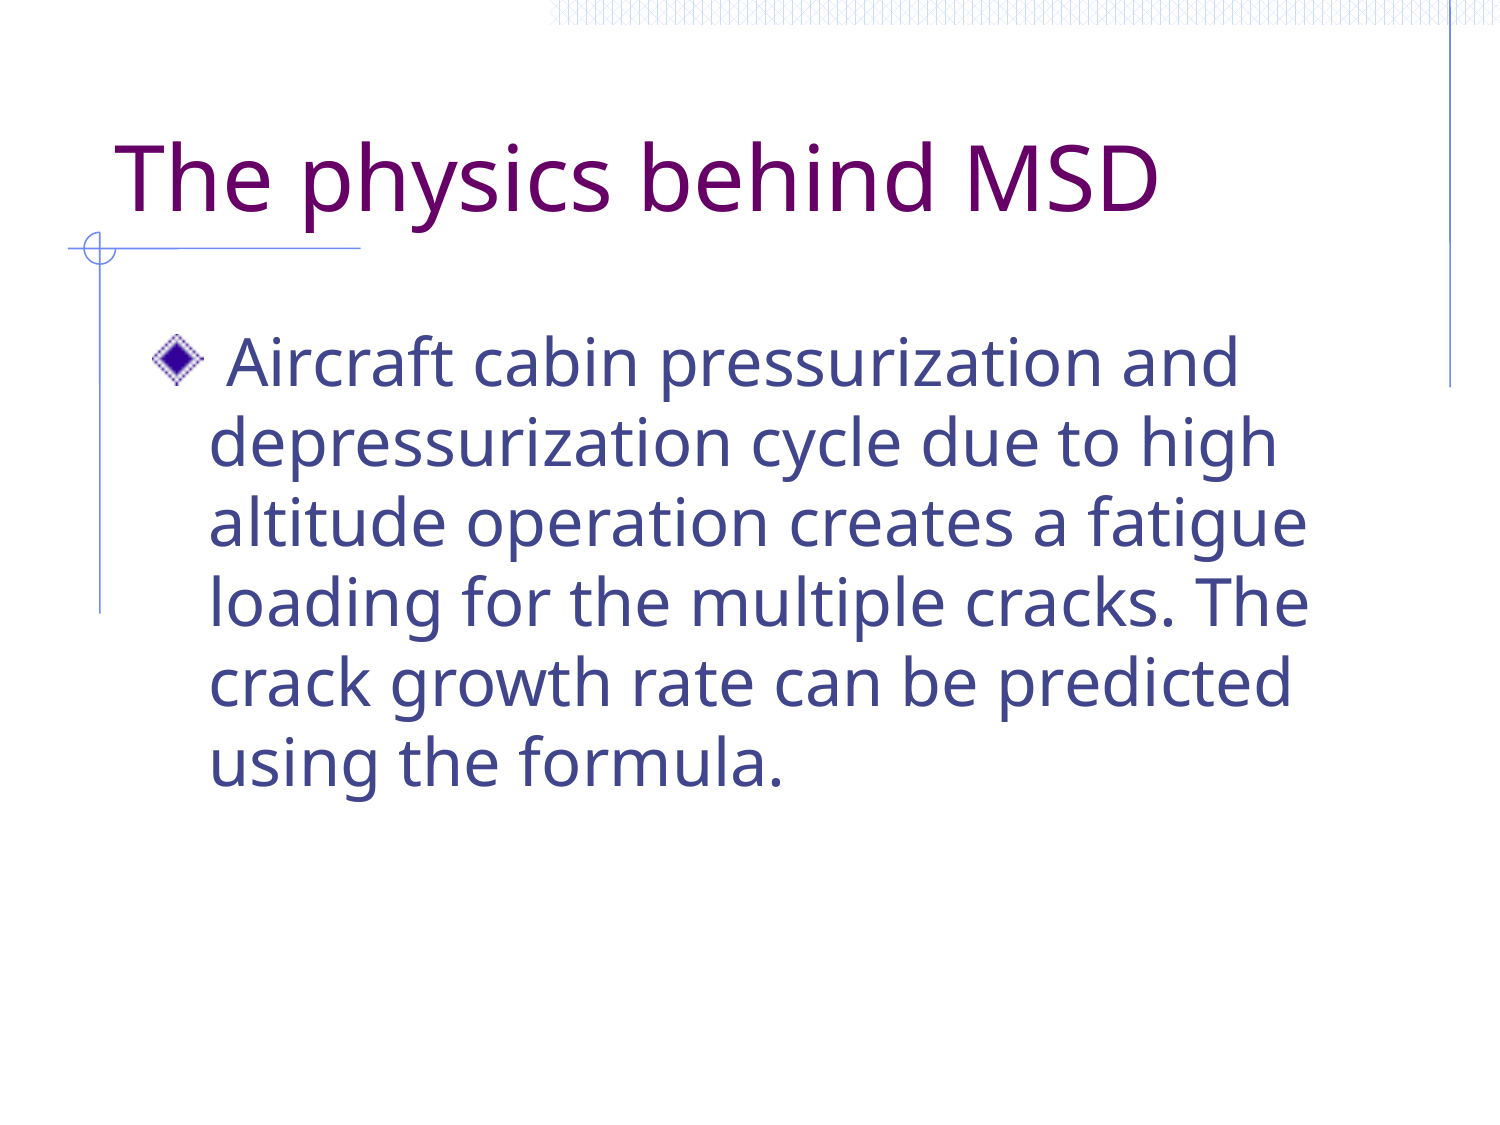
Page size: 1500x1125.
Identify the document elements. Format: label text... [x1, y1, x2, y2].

title The physics behind MSD [99, 49, 1376, 238]
list Aircraft cabin pressurization and depressurization cycle due to high altitude operation creates a fatigue loading for the multiple cracks. The crack growth rate can be predicted using the formula. [137, 312, 1413, 988]
picture [152, 334, 204, 386]
